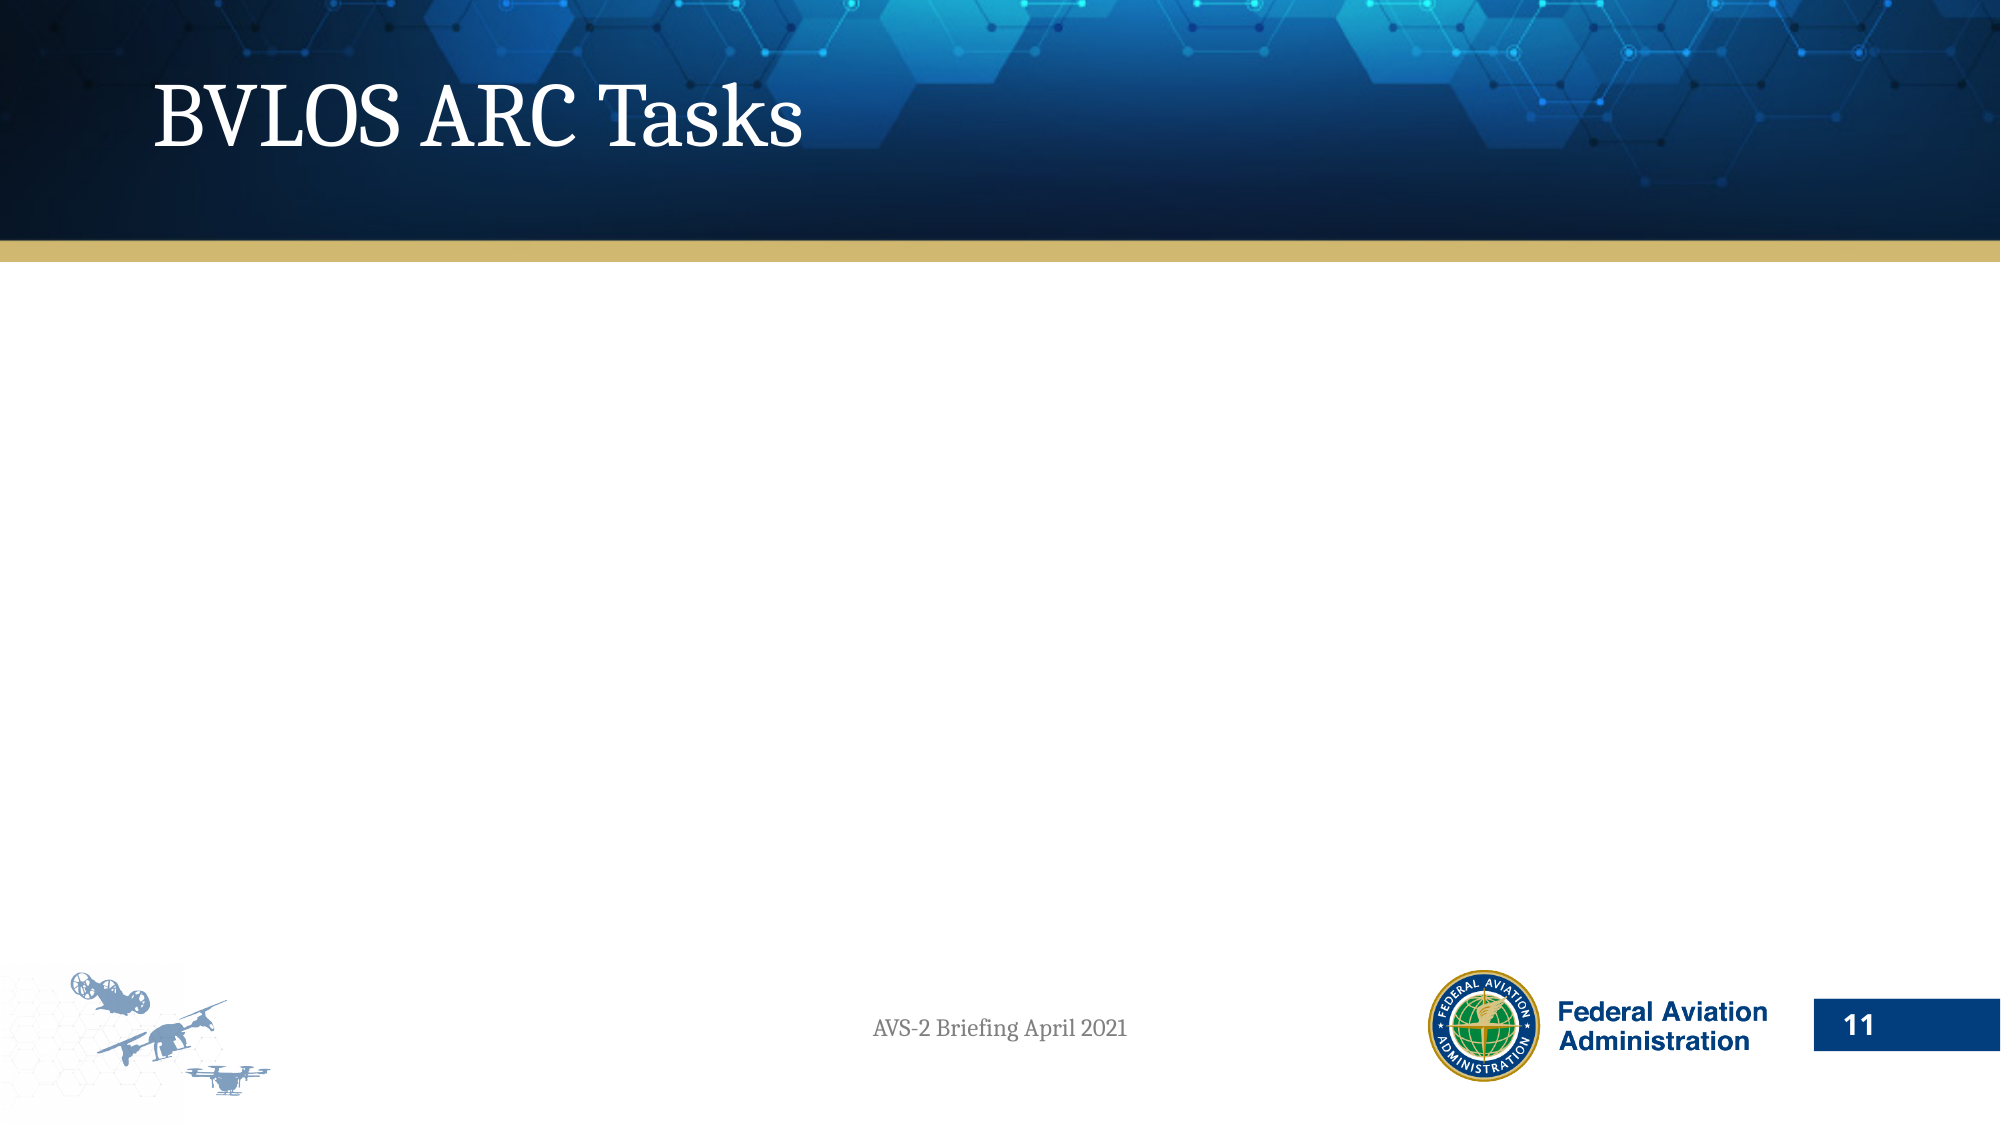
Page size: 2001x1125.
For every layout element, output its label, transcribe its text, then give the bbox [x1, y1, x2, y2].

picture [0, 963, 312, 1125]
picture [1391, 961, 2001, 1125]
title BVLOS ARC Tasks [137, 59, 1863, 278]
picture [0, 0, 2000, 262]
